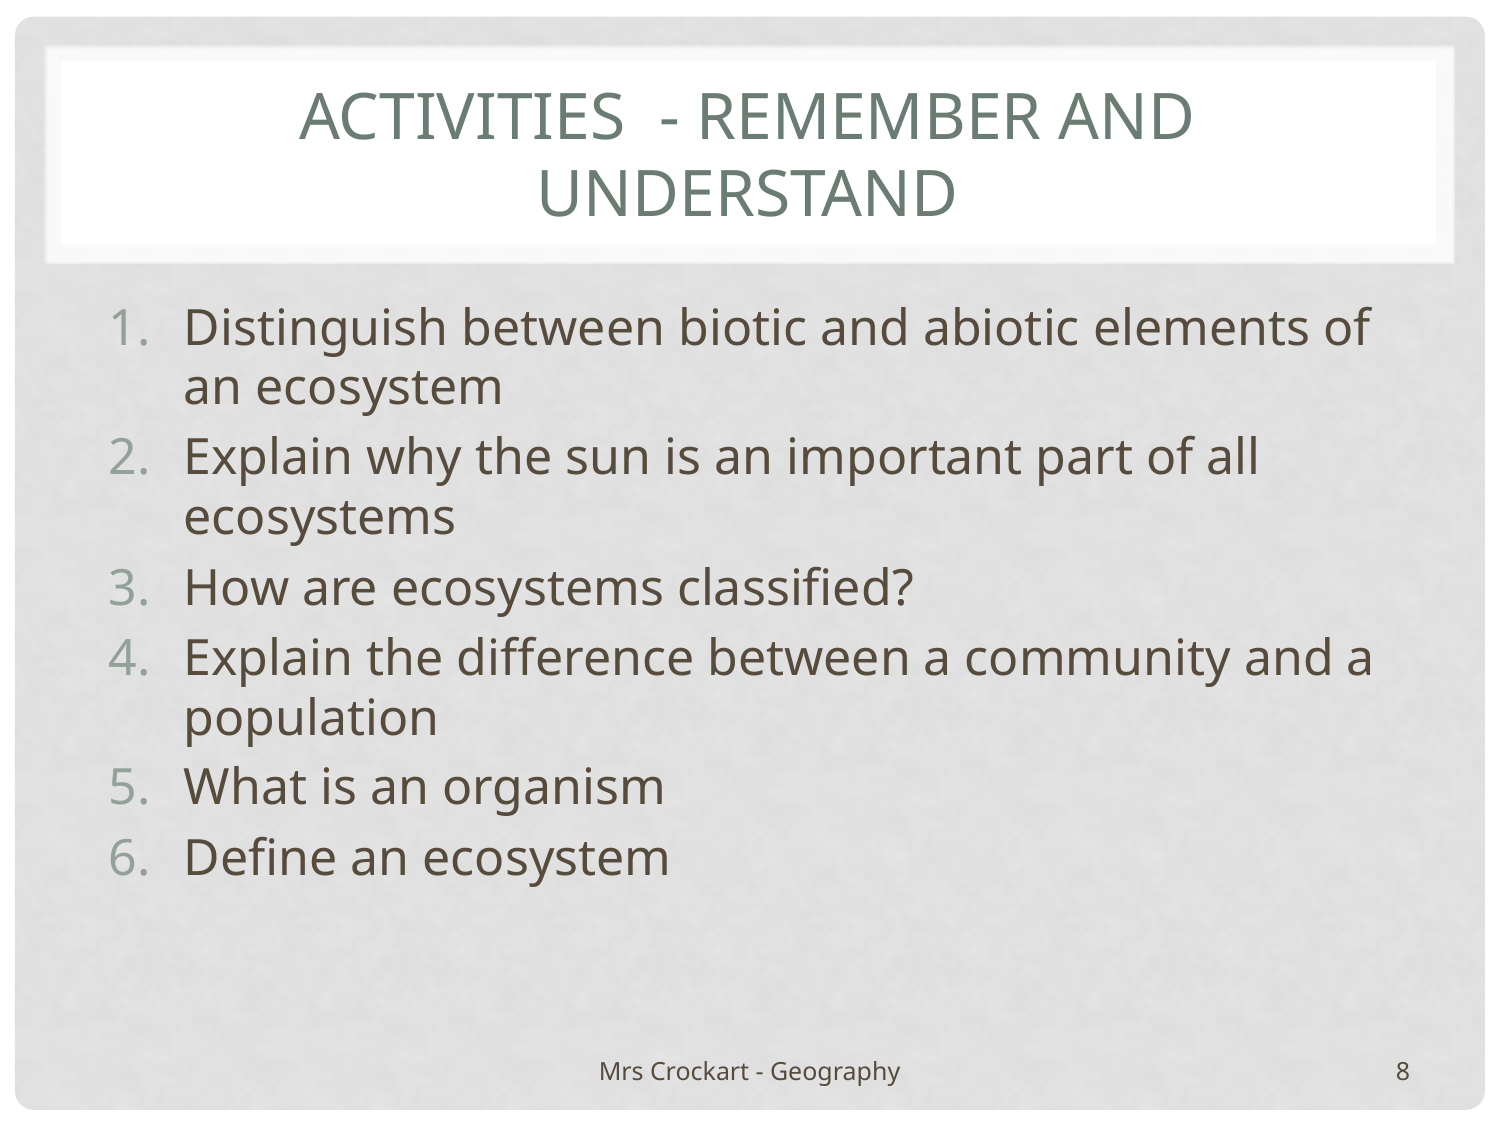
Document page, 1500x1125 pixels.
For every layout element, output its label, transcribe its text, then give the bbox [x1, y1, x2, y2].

title Activities - remember and understand [69, 66, 1425, 238]
list Distinguish between biotic and abiotic elements of an ecosystem Explain why the sun is an important part of all ecosystems How are ecosystems classified? Explain the difference between a community and a population What is an organism Define an ecosystem [75, 287, 1425, 1005]
footer Mrs Crockart - Geography [512, 1042, 988, 1103]
slide_number 8 [1074, 1042, 1425, 1103]
